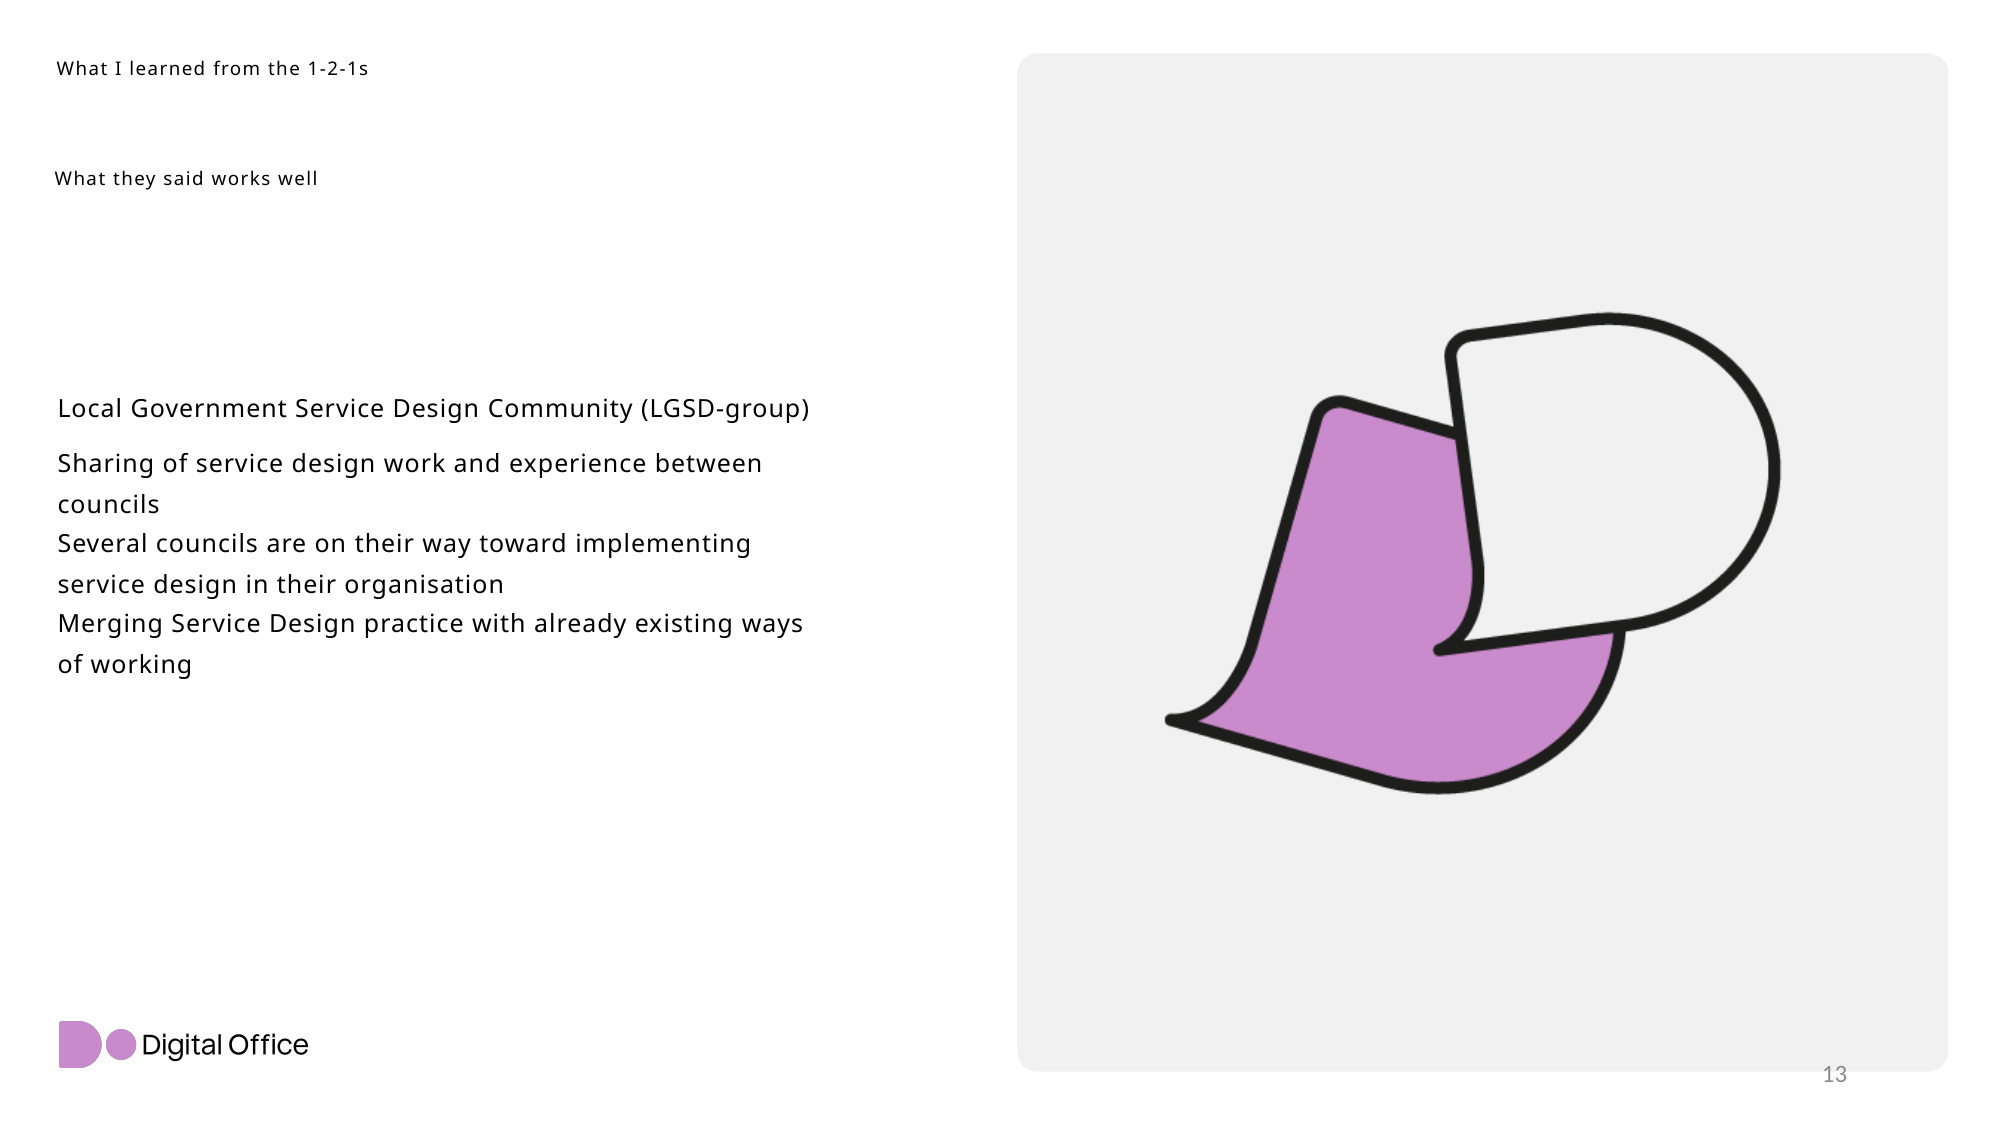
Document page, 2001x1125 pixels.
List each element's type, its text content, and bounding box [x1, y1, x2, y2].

table_cell Merging Service Design practice with already existing ways of working [53, 595, 817, 675]
text_box [1017, 53, 1949, 1072]
table_cell Sharing of service design work and experience between councils [53, 435, 817, 515]
text_box What they said works well [50, 132, 821, 193]
picture [1027, 107, 1920, 1000]
text_box What I learned from the 1-2-1s [52, 52, 984, 84]
table_header Local Government Service Design Community (LGSD-group) [53, 375, 817, 435]
picture [59, 1021, 308, 1068]
table_cell Several councils are on their way toward implementing service design in their organisation [53, 515, 817, 595]
slide_number 13 [1412, 1042, 1863, 1103]
